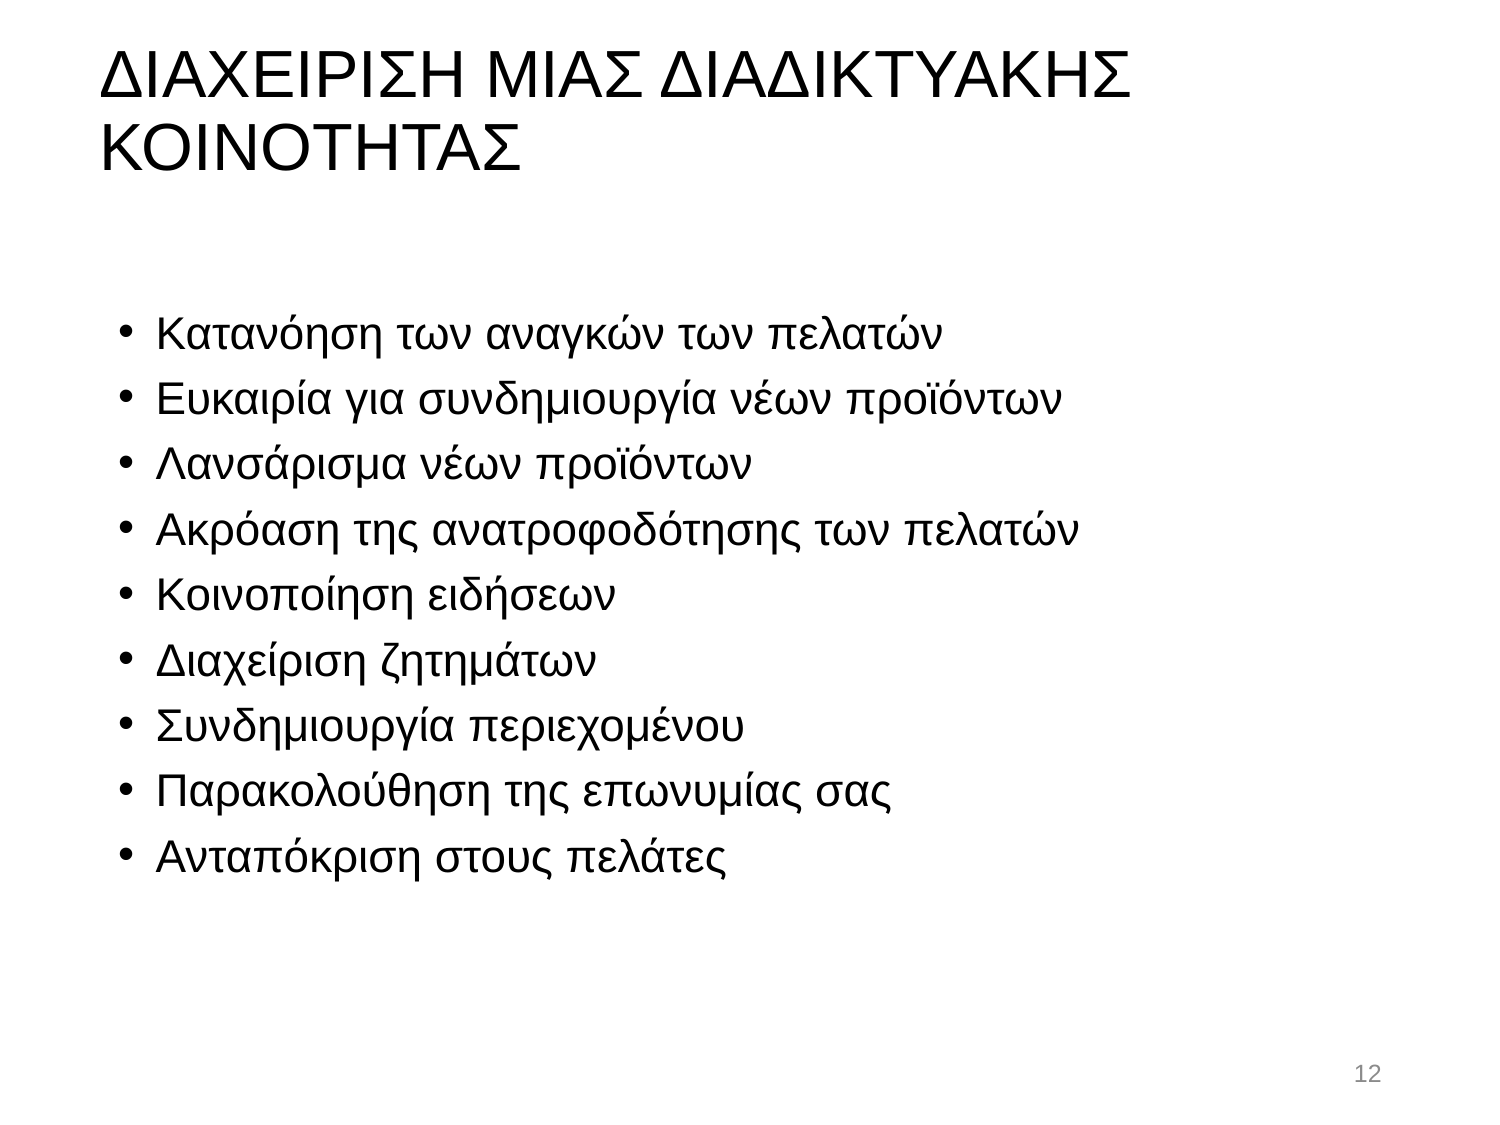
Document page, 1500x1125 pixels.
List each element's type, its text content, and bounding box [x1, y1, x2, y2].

title ΔΙΑΧΕΙΡΙΣΗ ΜΙΑΣ ΔΙΑΔΙΚΤΥΑΚΗΣ ΚΟΙΝΟΤΗΤΑΣ [84, 3, 1461, 221]
slide_number 12 [1059, 1042, 1397, 1103]
list Κατανόηση των αναγκών των πελατών Ευκαιρία για συνδημιουργία νέων προϊόντων Λανσάρισμα νέων προϊόντων Ακρόαση της ανατροφοδότησης των πελατών Κοινοποίηση ειδήσεων Διαχείριση ζητημάτων Συνδημιουργία περιεχομένου Παρακολούθηση της επωνυμίας σας Ανταπόκριση στους πελάτες [103, 295, 1397, 1013]
